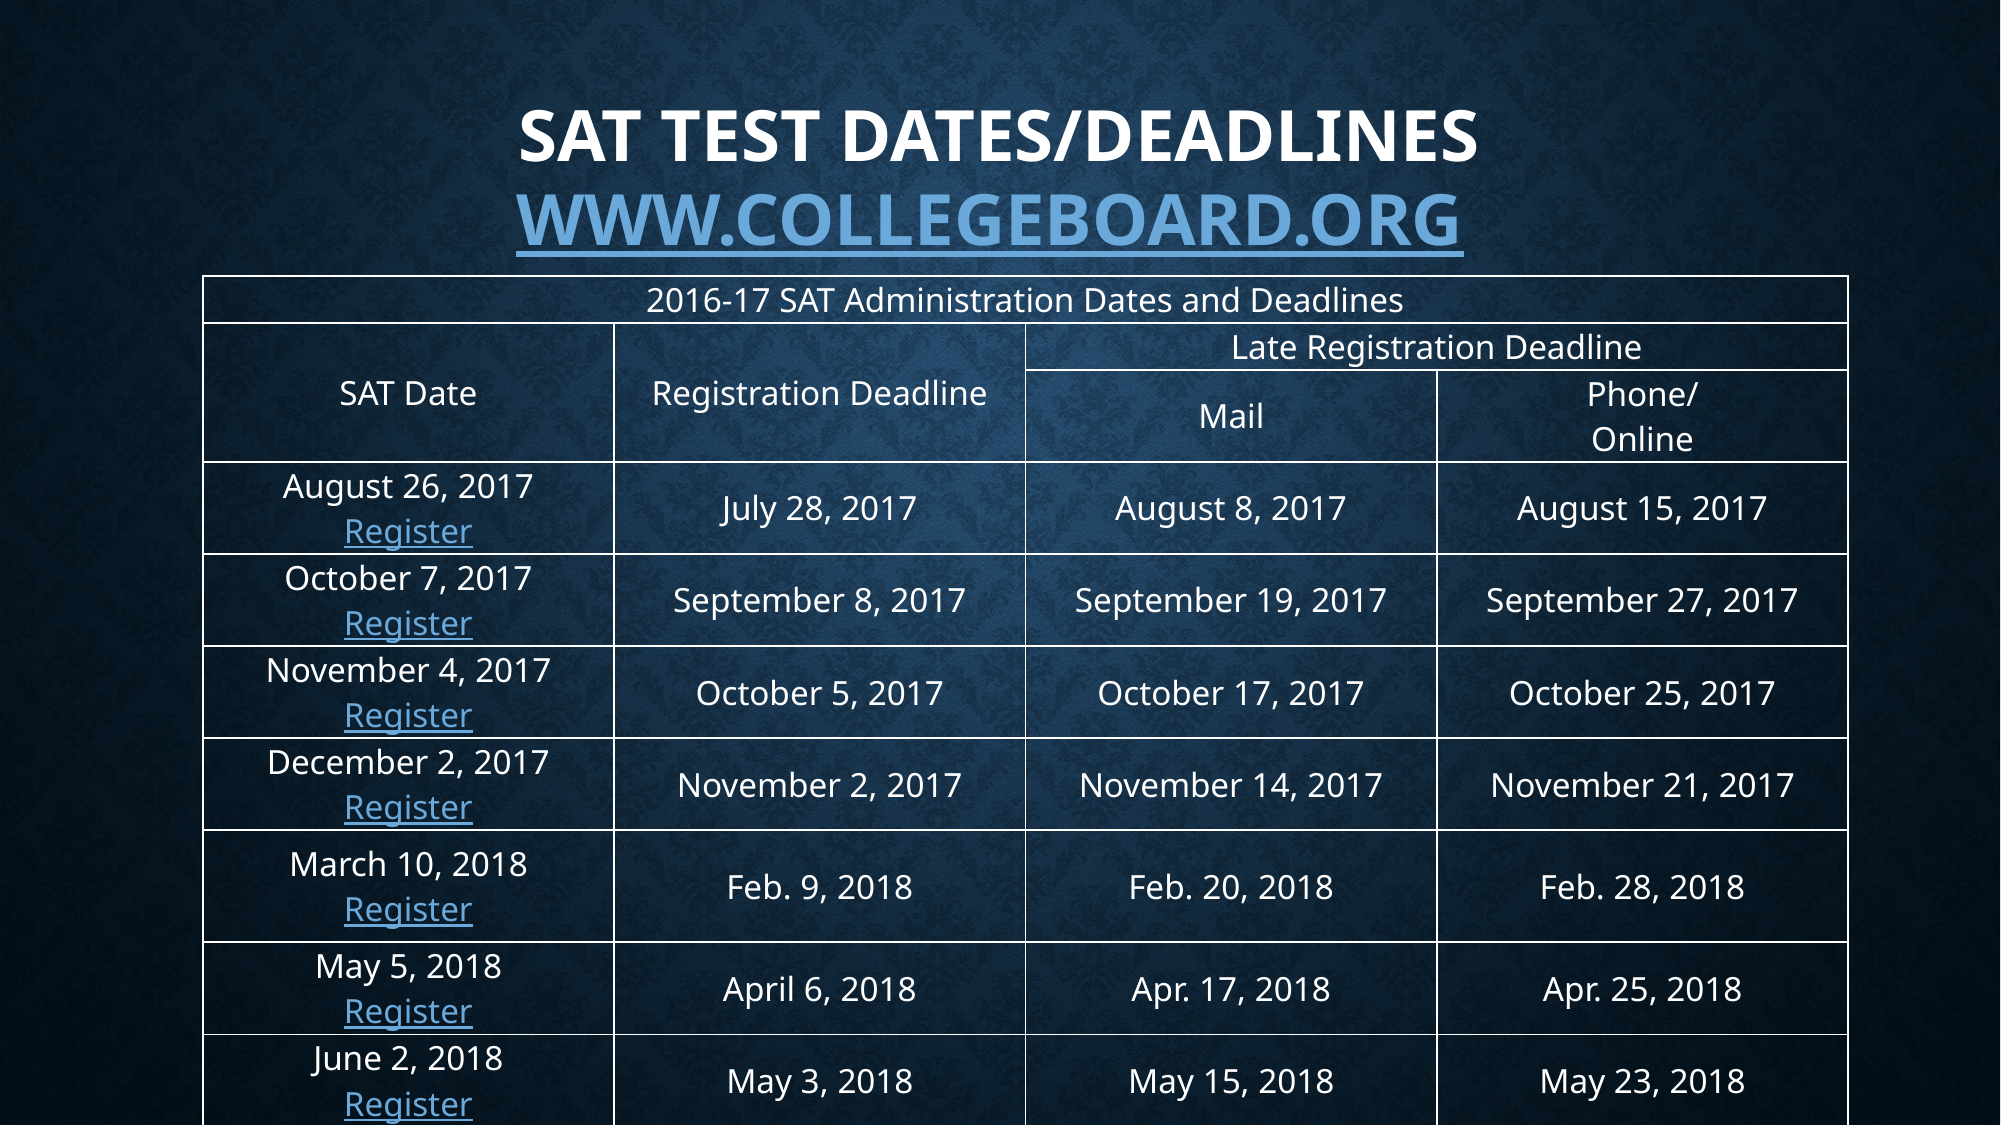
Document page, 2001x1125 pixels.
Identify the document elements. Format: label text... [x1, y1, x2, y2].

table_cell Apr. 17, 2018 [1026, 943, 1436, 1034]
table_cell October 17, 2017 [1026, 647, 1436, 737]
title SAT Test Dates/Deadlines www.collegeboard.org [149, 72, 1849, 291]
table_cell August 26, 2017 Register [204, 463, 613, 553]
table_cell Mail [1026, 371, 1436, 461]
table_header 2016-17 SAT Administration Dates and Deadlines [204, 277, 1847, 322]
table_cell Registration Deadline [615, 324, 1025, 461]
table_cell Feb. 20, 2018 [1026, 831, 1436, 941]
table_cell Feb. 9, 2018 [615, 831, 1025, 941]
table_cell May 23, 2018 [1438, 1035, 1847, 1125]
table_cell June 2, 2018 Register [204, 1035, 613, 1125]
table_cell SAT Date [204, 324, 613, 461]
table_cell October 7, 2017 Register [204, 555, 613, 645]
table_cell November 2, 2017 [615, 739, 1025, 829]
table_cell December 2, 2017 Register [204, 739, 613, 829]
table_cell November 4, 2017 Register [204, 647, 613, 737]
table_cell May 3, 2018 [615, 1035, 1025, 1125]
table_cell August 15, 2017 [1438, 463, 1847, 553]
table_cell Phone/ Online [1438, 371, 1847, 461]
table_cell November 21, 2017 [1438, 739, 1847, 829]
table_cell October 25, 2017 [1438, 647, 1847, 737]
table_cell May 5, 2018 Register [204, 943, 613, 1034]
table_cell Feb. 28, 2018 [1438, 831, 1847, 941]
table_cell July 28, 2017 [615, 463, 1025, 553]
table_cell September 27, 2017 [1438, 555, 1847, 645]
table_cell November 14, 2017 [1026, 739, 1436, 829]
table_cell September 19, 2017 [1026, 555, 1436, 645]
table_cell May 15, 2018 [1026, 1035, 1436, 1125]
table_cell September 8, 2017 [615, 555, 1025, 645]
table_cell Apr. 25, 2018 [1438, 943, 1847, 1034]
table_cell April 6, 2018 [615, 943, 1025, 1034]
table_cell March 10, 2018 Register [204, 831, 613, 941]
table_cell August 8, 2017 [1026, 463, 1436, 553]
table_cell Late Registration Deadline [1026, 324, 1847, 369]
table_cell October 5, 2017 [615, 647, 1025, 737]
